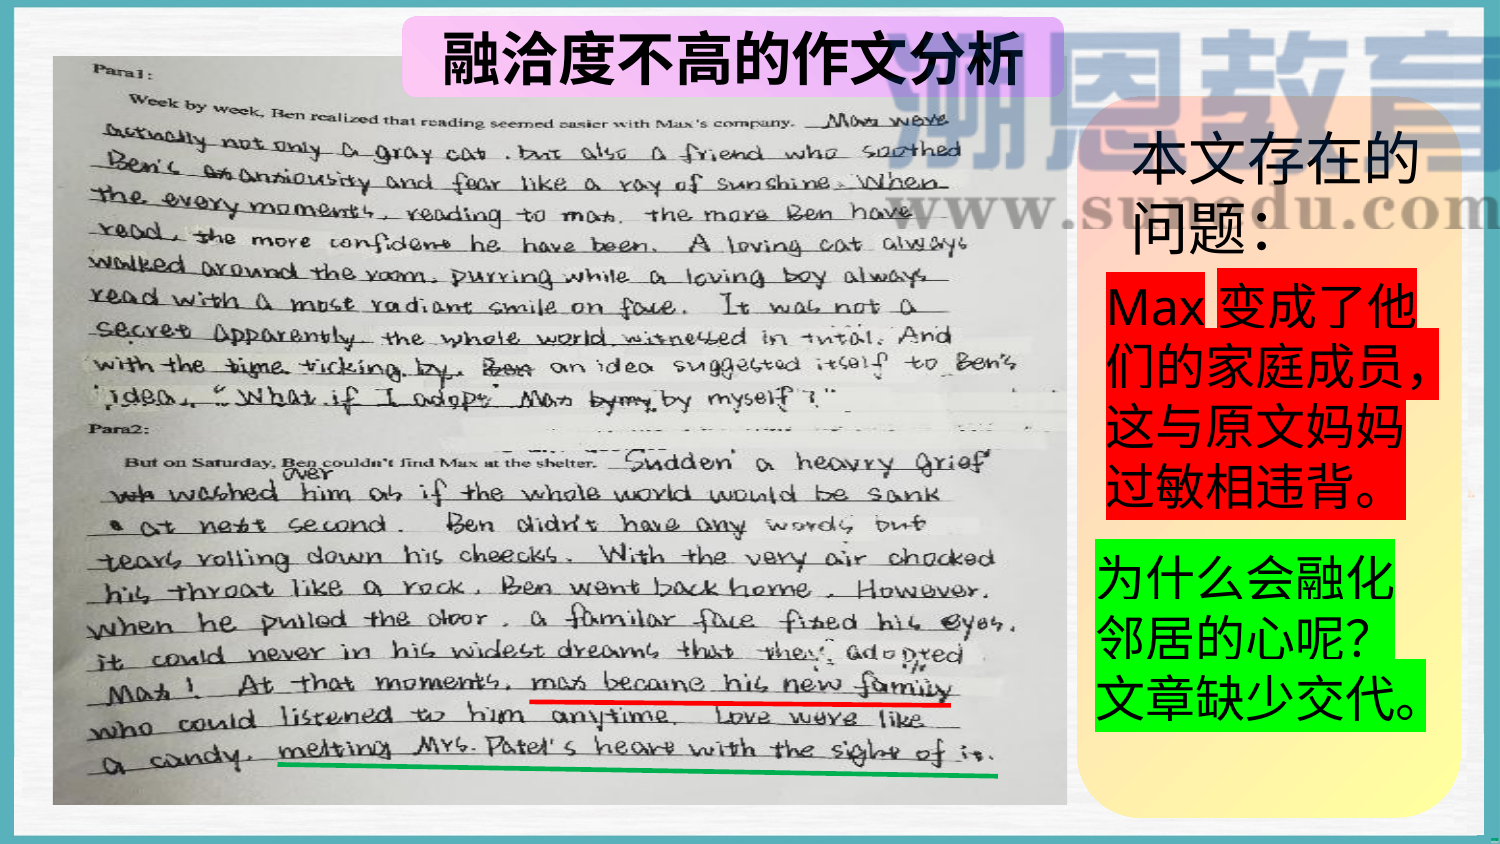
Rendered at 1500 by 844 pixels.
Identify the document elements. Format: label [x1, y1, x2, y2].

picture [0, 0, 1500, 844]
text_box [529, 701, 951, 706]
text_box [1077, 229, 1462, 818]
text_box [277, 764, 999, 777]
